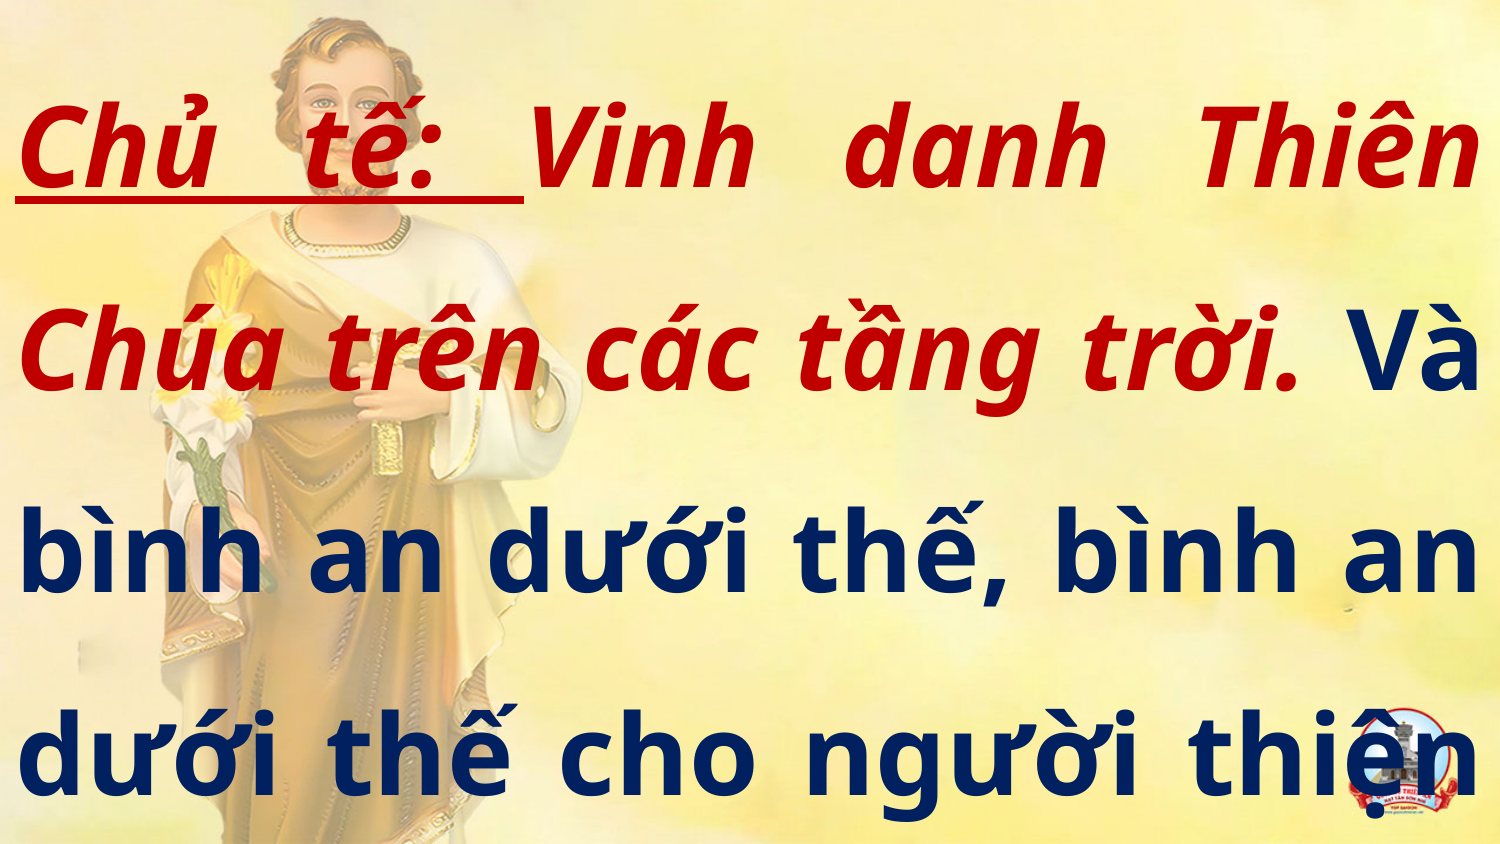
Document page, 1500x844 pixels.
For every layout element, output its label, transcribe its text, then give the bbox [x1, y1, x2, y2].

subtitle Chủ tế: Vinh danh Thiên Chúa trên các tầng trời. Và bình an dưới thế, bình an dưới thế cho người thiện tâm. [0, 0, 1500, 844]
